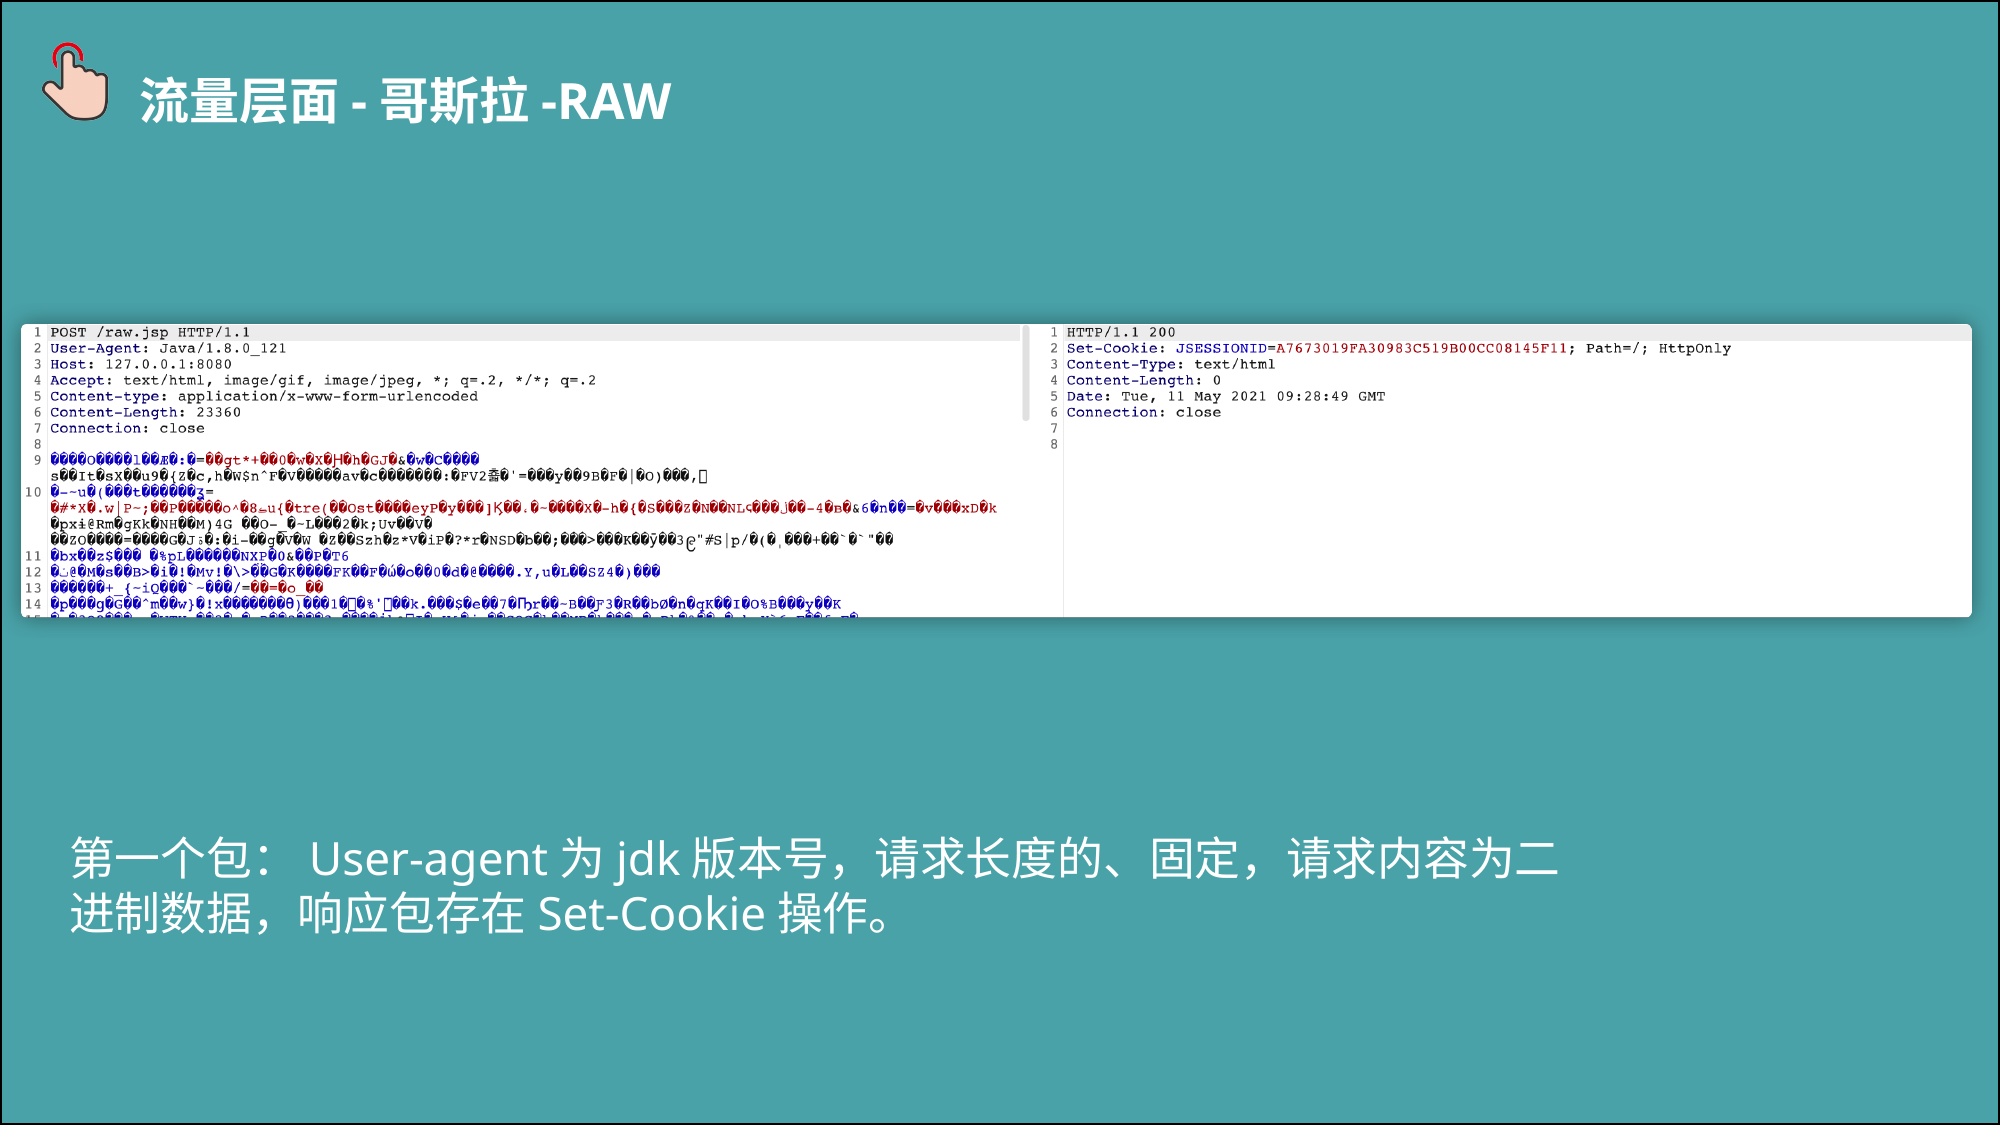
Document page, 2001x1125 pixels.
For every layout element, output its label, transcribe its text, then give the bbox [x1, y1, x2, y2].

text_box [0, 0, 2000, 1125]
text_box 流量层面-哥斯拉-RAW [135, 54, 1634, 185]
picture [0, 303, 1992, 638]
picture [9, 16, 141, 147]
text_box 第一个包：User-agent为jdk版本号，请求长度的、固定，请求内容为二进制数据，响应包存在Set-Cookie操作。 [60, 821, 1577, 948]
